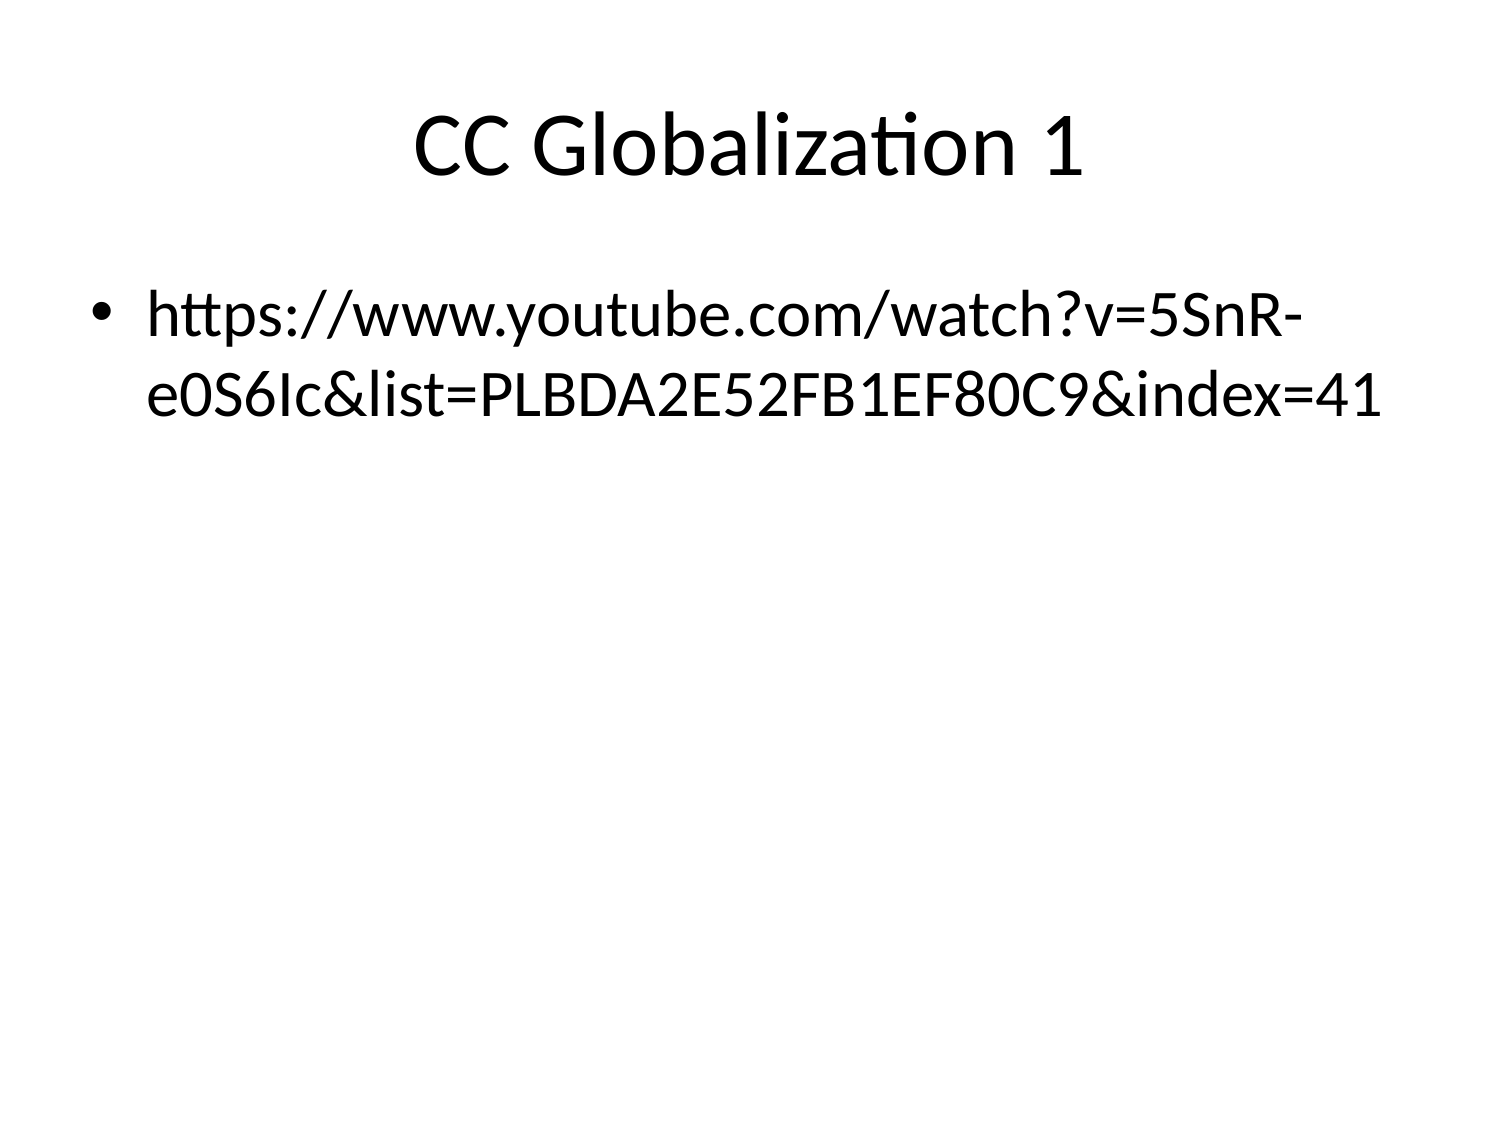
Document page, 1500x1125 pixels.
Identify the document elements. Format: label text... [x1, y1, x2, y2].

title CC Globalization 1 [75, 45, 1425, 233]
list https://www.youtube.com/watch?v=5SnR-e0S6Ic&list=PLBDA2E52FB1EF80C9&index=41 [75, 262, 1425, 1005]
